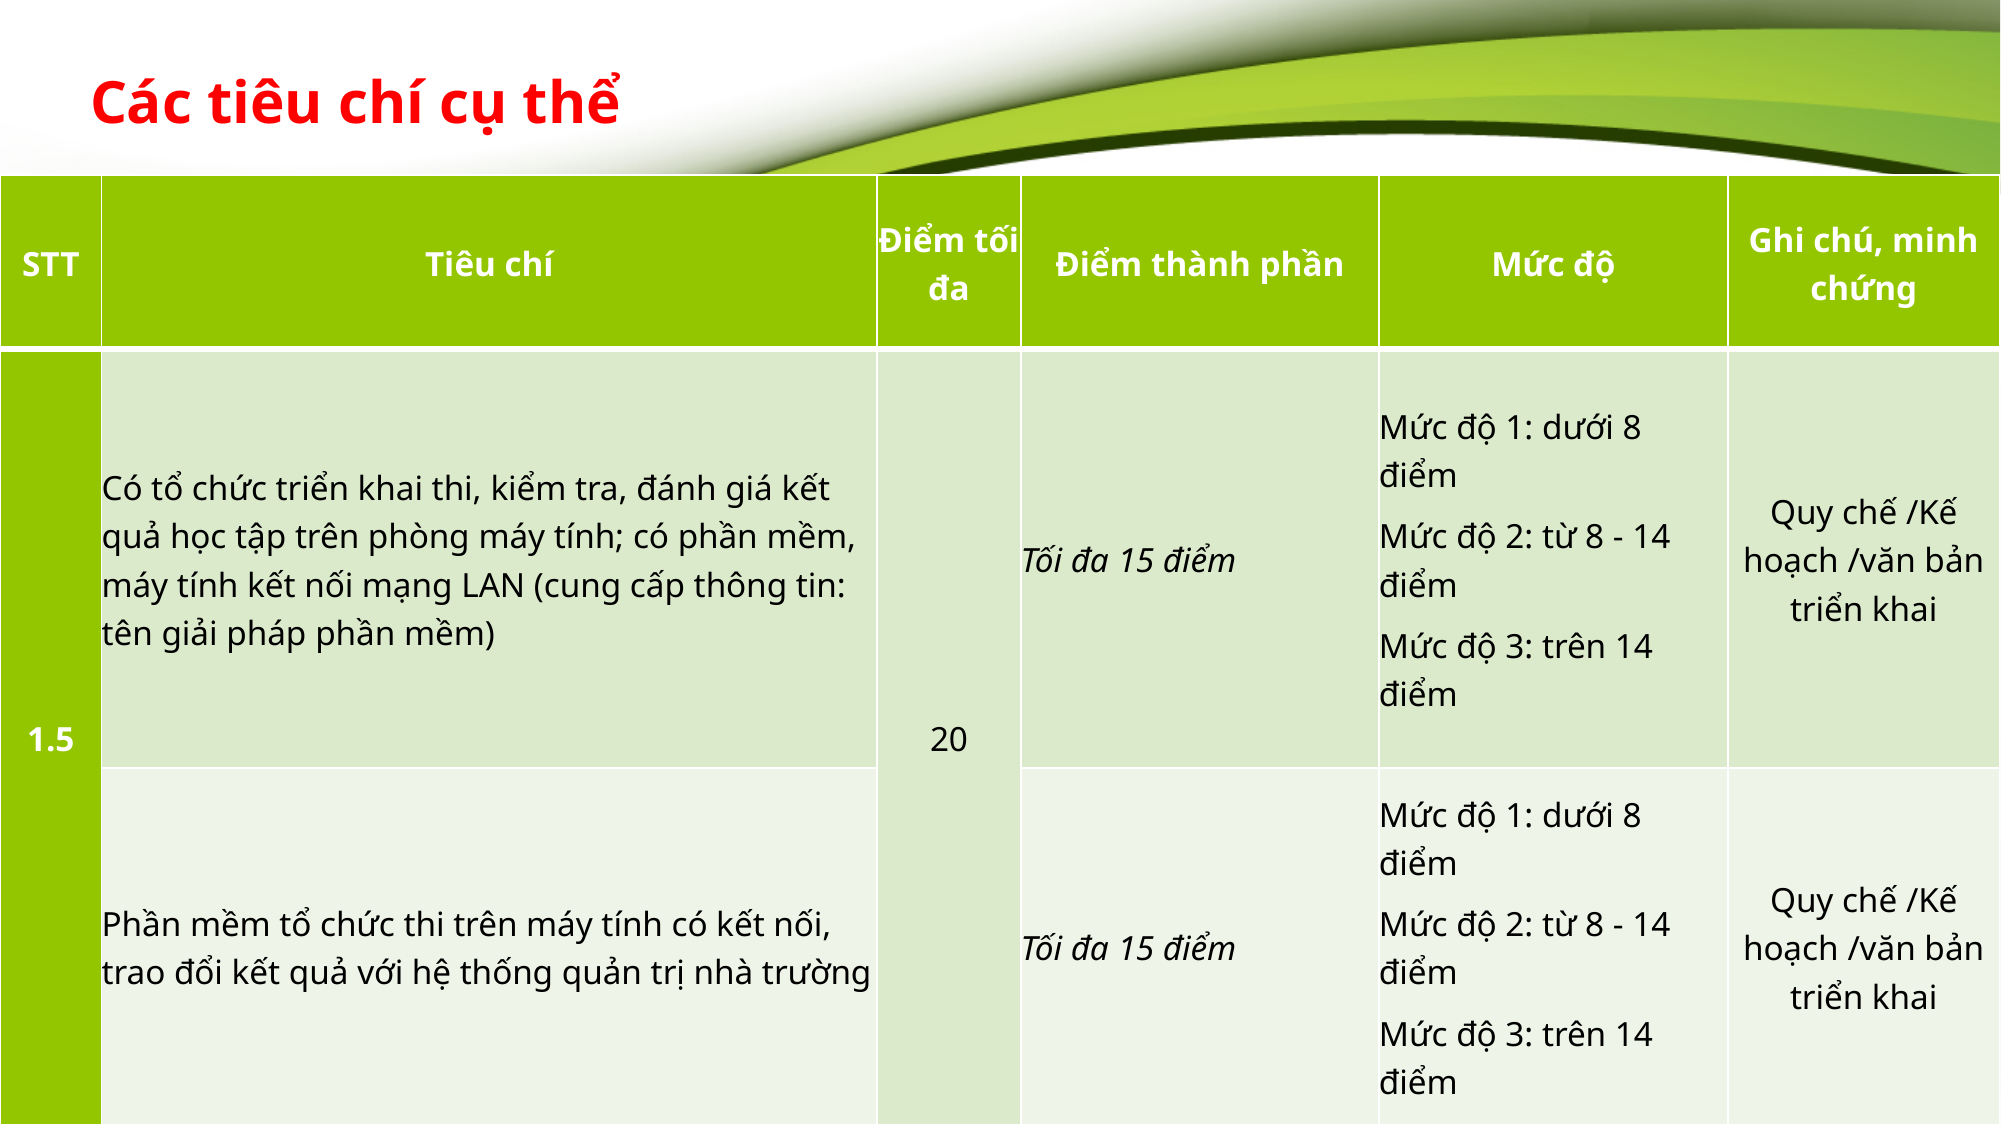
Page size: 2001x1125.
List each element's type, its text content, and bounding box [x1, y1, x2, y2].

table_cell Tối đa 15 điểm [1022, 352, 1378, 767]
picture [0, 0, 2001, 1125]
table_cell 20 [878, 352, 1020, 1124]
table_cell Quy chế /Kế hoạch /văn bản triển khai [1729, 769, 1999, 1124]
table_cell Mức độ 1: dưới 8 điểm Mức độ 2: từ 8 - 14 điểm Mức độ 3: trên 14 điểm [1380, 352, 1727, 767]
table_header Điểm thành phần [1022, 176, 1378, 346]
table_header STT [1, 176, 101, 346]
table_cell 1.5 [1, 352, 101, 1124]
table_header Ghi chú, minh chứng [1729, 176, 1999, 346]
table_cell Có tổ chức triển khai thi, kiểm tra, đánh giá kết quả học tập trên phòng máy tính; có phần mềm, máy tính kết nối mạng LAN (cung cấp thông tin: tên giải pháp phần mềm) [102, 352, 876, 767]
table_cell Quy chế /Kế hoạch /văn bản triển khai [1729, 352, 1999, 767]
table_header Tiêu chí [102, 176, 876, 346]
table_header Mức độ [1380, 176, 1727, 346]
table_cell Mức độ 1: dưới 8 điểm Mức độ 2: từ 8 - 14 điểm Mức độ 3: trên 14 điểm [1380, 769, 1727, 1124]
table_cell Phần mềm tổ chức thi trên máy tính có kết nối, trao đổi kết quả với hệ thống quản trị nhà trường [102, 769, 876, 1124]
title Các tiêu chí cụ thể [75, 62, 821, 138]
table_header Điểm tối đa [878, 176, 1020, 346]
table_cell Tối đa 15 điểm [1022, 769, 1378, 1124]
